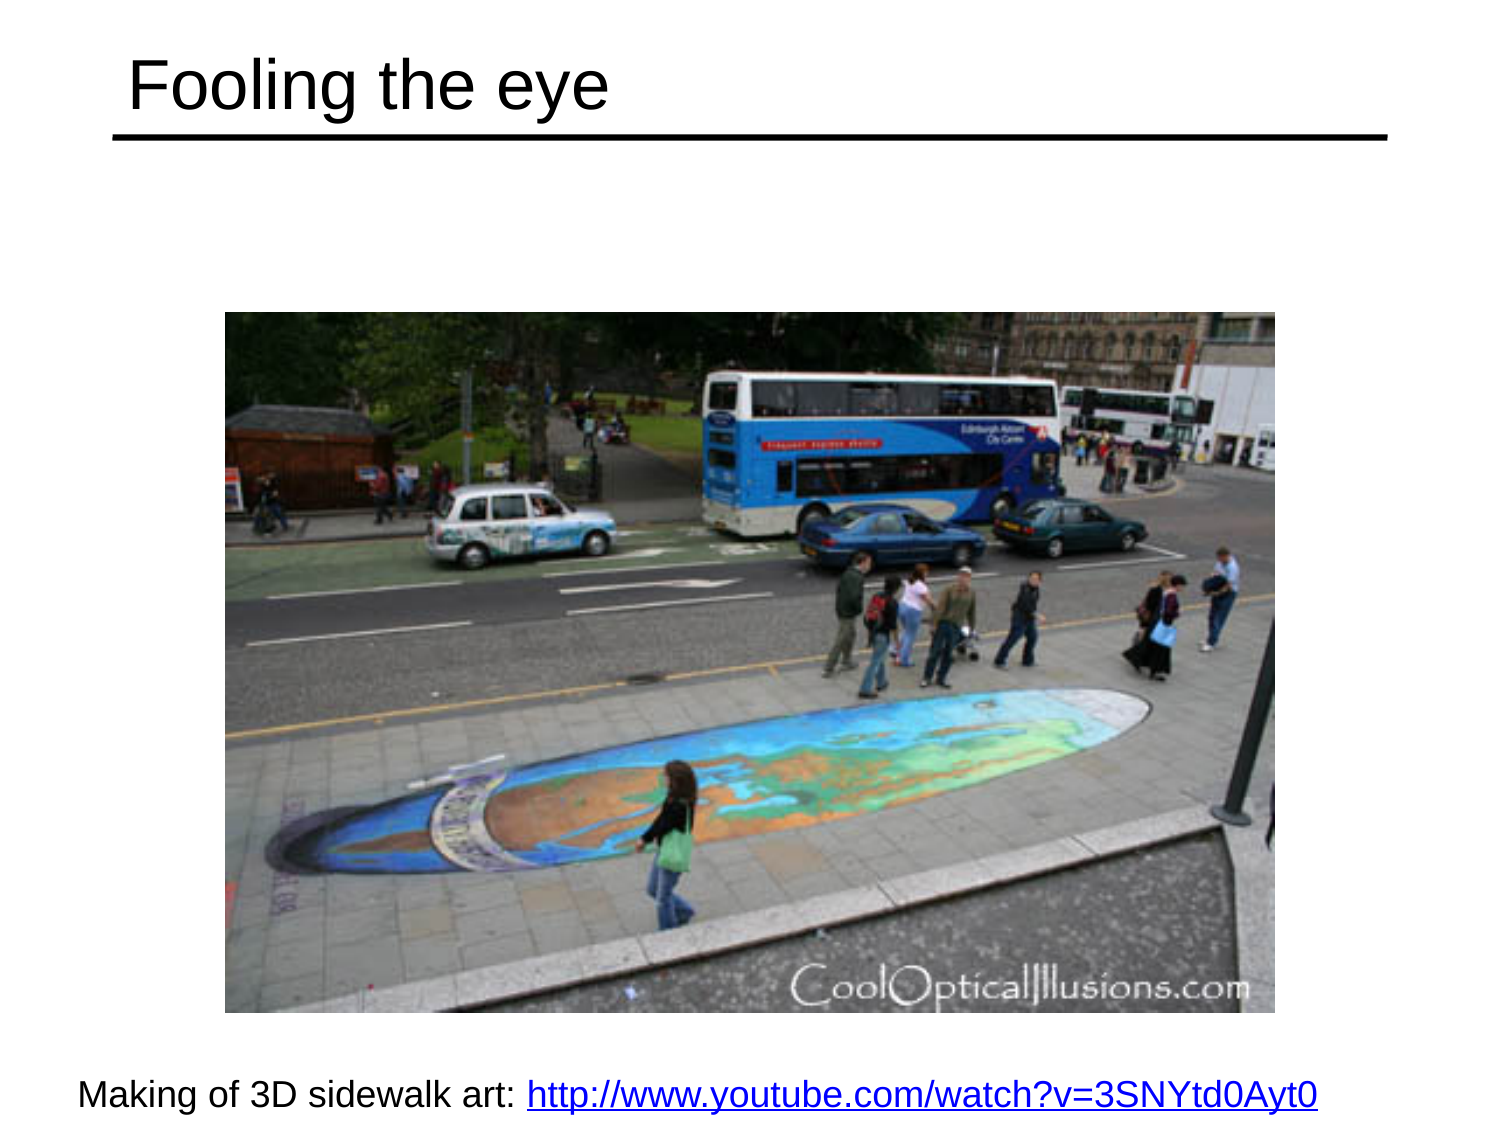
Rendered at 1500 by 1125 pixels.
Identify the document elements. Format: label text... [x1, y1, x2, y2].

title Fooling the eye [112, 12, 1388, 150]
text_box Making of 3D sidewalk art: http://www.youtube.com/watch?v=3SNYtd0Ayt0 [62, 1062, 1463, 1123]
picture [224, 312, 1276, 1013]
